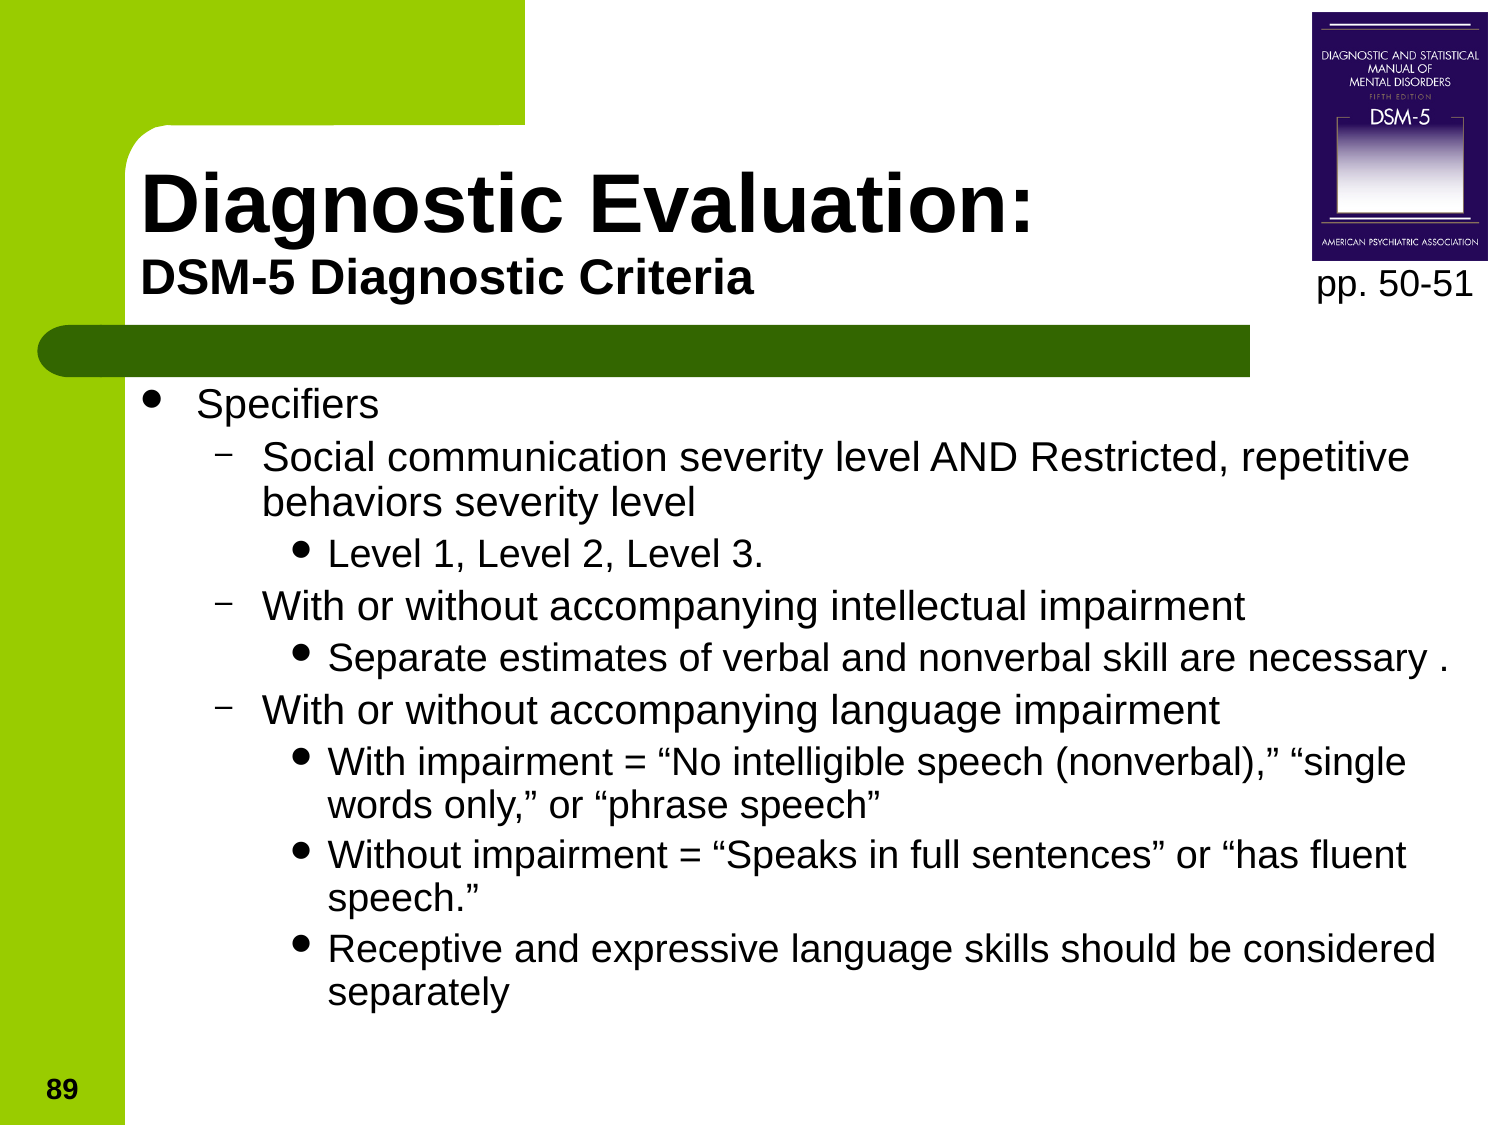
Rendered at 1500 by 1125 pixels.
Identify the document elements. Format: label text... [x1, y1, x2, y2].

text_box pp. 50-51 [1301, 251, 1489, 312]
title Diagnostic Evaluation: DSM-5 Diagnostic Criteria [124, 124, 1426, 313]
list Specifiers Social communication severity level AND Restricted, repetitive behaviors severity level Level 1, Level 2, Level 3. With or without accompanying intellectual impairment Separate estimates of verbal and nonverbal skill are necessary . With or without accompanying language impairment With impairment = “No intelligible speech (nonverbal),” “single words only,” or “phrase speech” Without impairment = “Speaks in full sentences” or “has fluent speech.” Receptive and expressive language skills should be considered separately [124, 374, 1476, 1063]
picture [1312, 12, 1488, 262]
slide_number 89 [0, 1032, 126, 1113]
